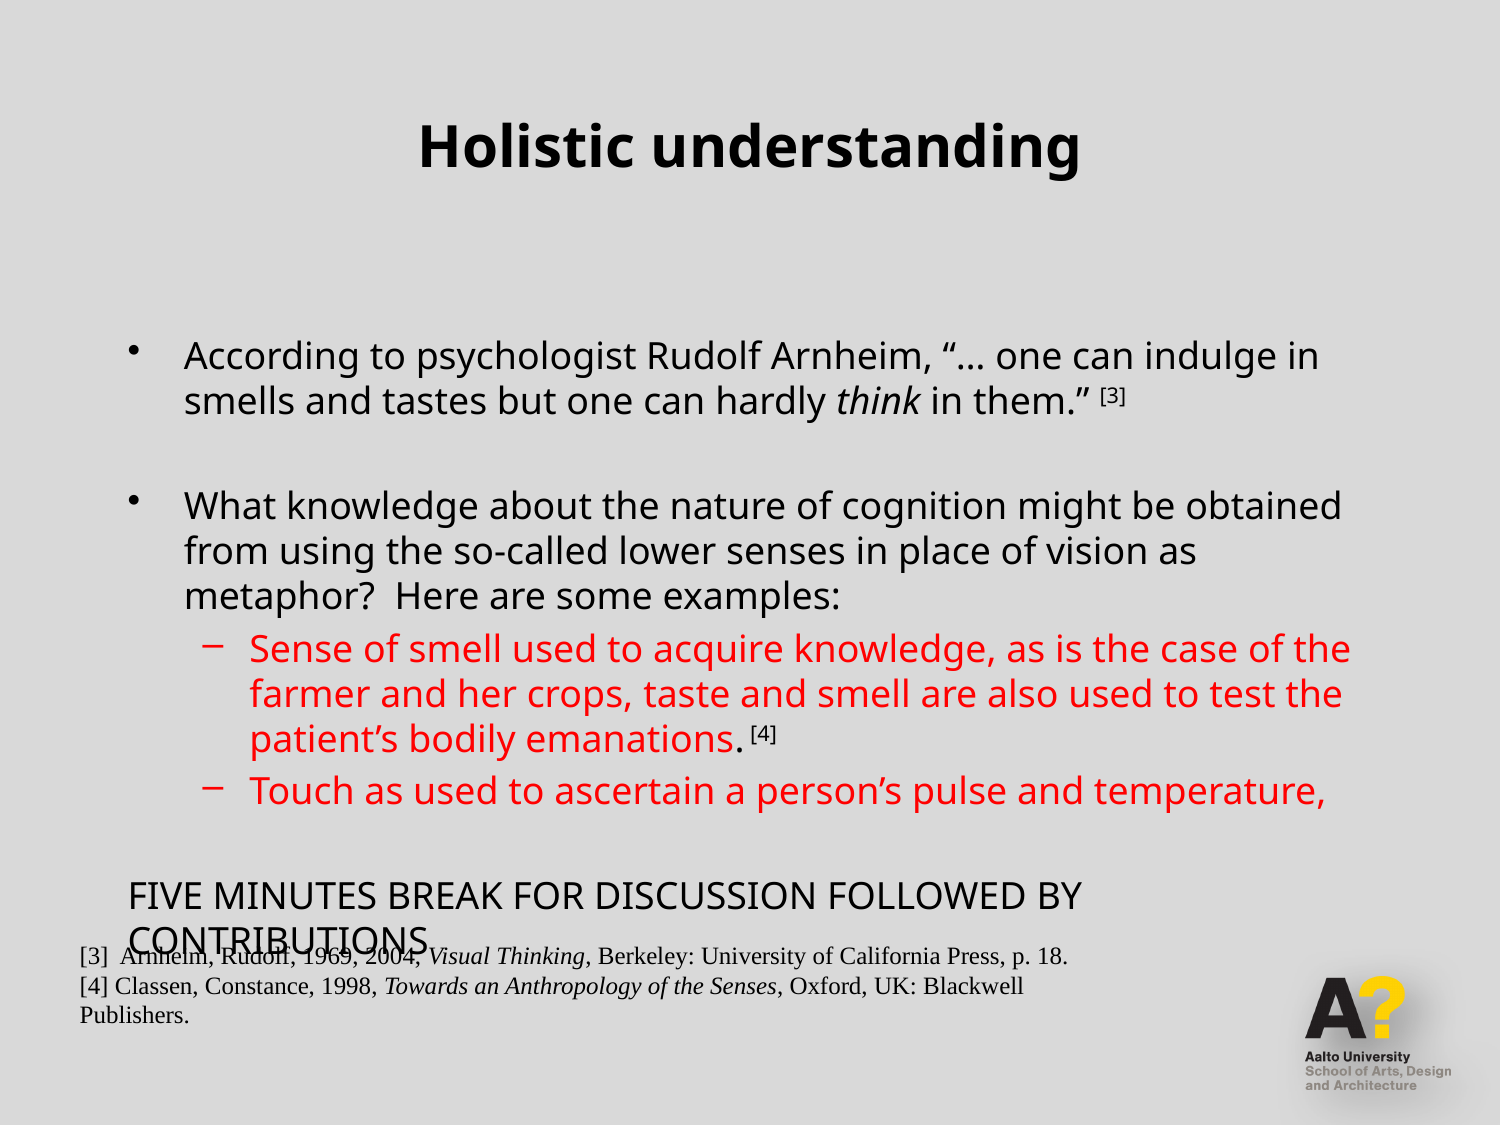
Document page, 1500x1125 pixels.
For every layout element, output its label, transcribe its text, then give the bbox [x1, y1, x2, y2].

picture [1305, 976, 1451, 1090]
title Holistic understanding [112, 50, 1388, 238]
text_box [3] Arnheim, Rudolf, 1969, 2004, Visual Thinking, Berkeley: University of California Press, p. 18. [4] Classen, Constance, 1998, Towards an Anthropology of the Senses, Oxford, UK: Blackwell Publishers. [64, 931, 1140, 1067]
list According to psychologist Rudolf Arnheim, “… one can indulge in smells and tastes but one can hardly think in them.” [3] What knowledge about the nature of cognition might be obtained from using the so-called lower senses in place of vision as metaphor? Here are some examples: Sense of smell used to acquire knowledge, as is the case of the farmer and her crops, taste and smell are also used to test the patient’s bodily emanations. [4] Touch as used to ascertain a person’s pulse and temperature, FIVE MINUTES BREAK FOR DISCUSSION FOLLOWED BY CONTRIBUTIONS [112, 324, 1388, 1000]
